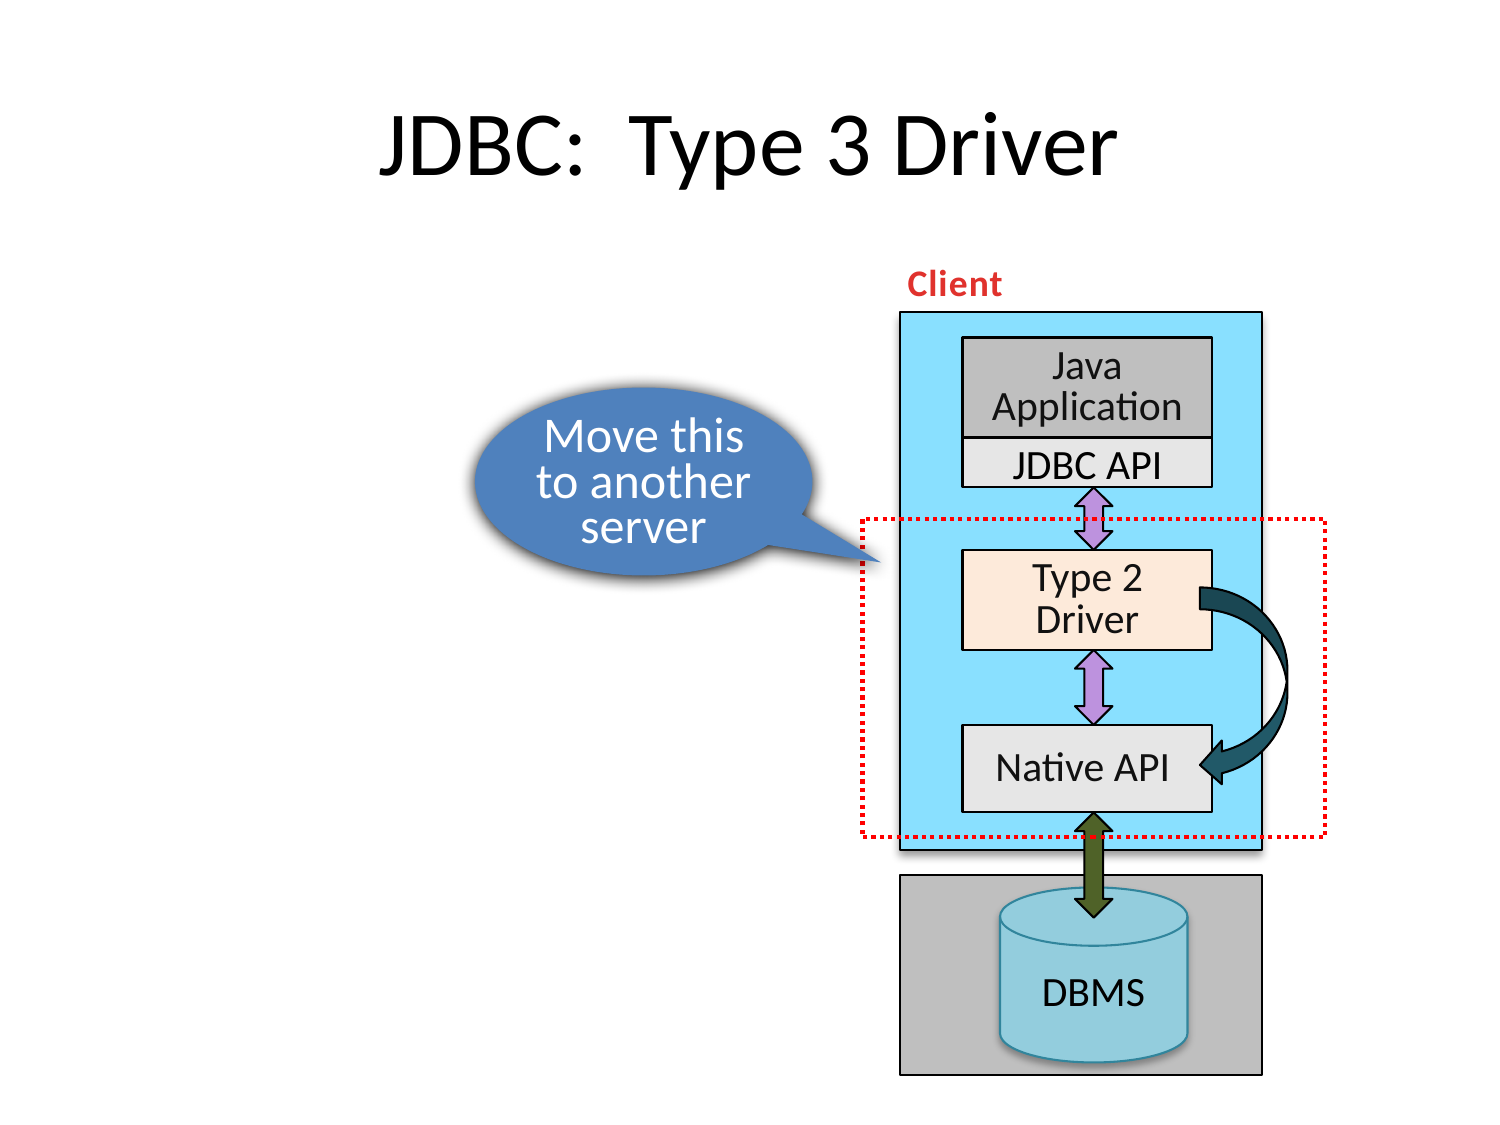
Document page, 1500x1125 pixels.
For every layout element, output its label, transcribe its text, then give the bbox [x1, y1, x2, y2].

text_box DBMS [999, 887, 1188, 1063]
text_box [1074, 838, 1113, 918]
text_box Client [892, 251, 1018, 312]
text_box [1104, 838, 1263, 850]
text_box [1074, 487, 1113, 518]
text_box Move this to another server [472, 385, 884, 578]
text_box [860, 517, 1327, 839]
title JDBC: Type 3 Driver [75, 45, 1425, 233]
text_box [899, 875, 1263, 1075]
text_box Java Application [962, 337, 1213, 437]
text_box [899, 838, 1084, 850]
text_box [899, 312, 1263, 518]
text_box JDBC API [962, 437, 1213, 488]
